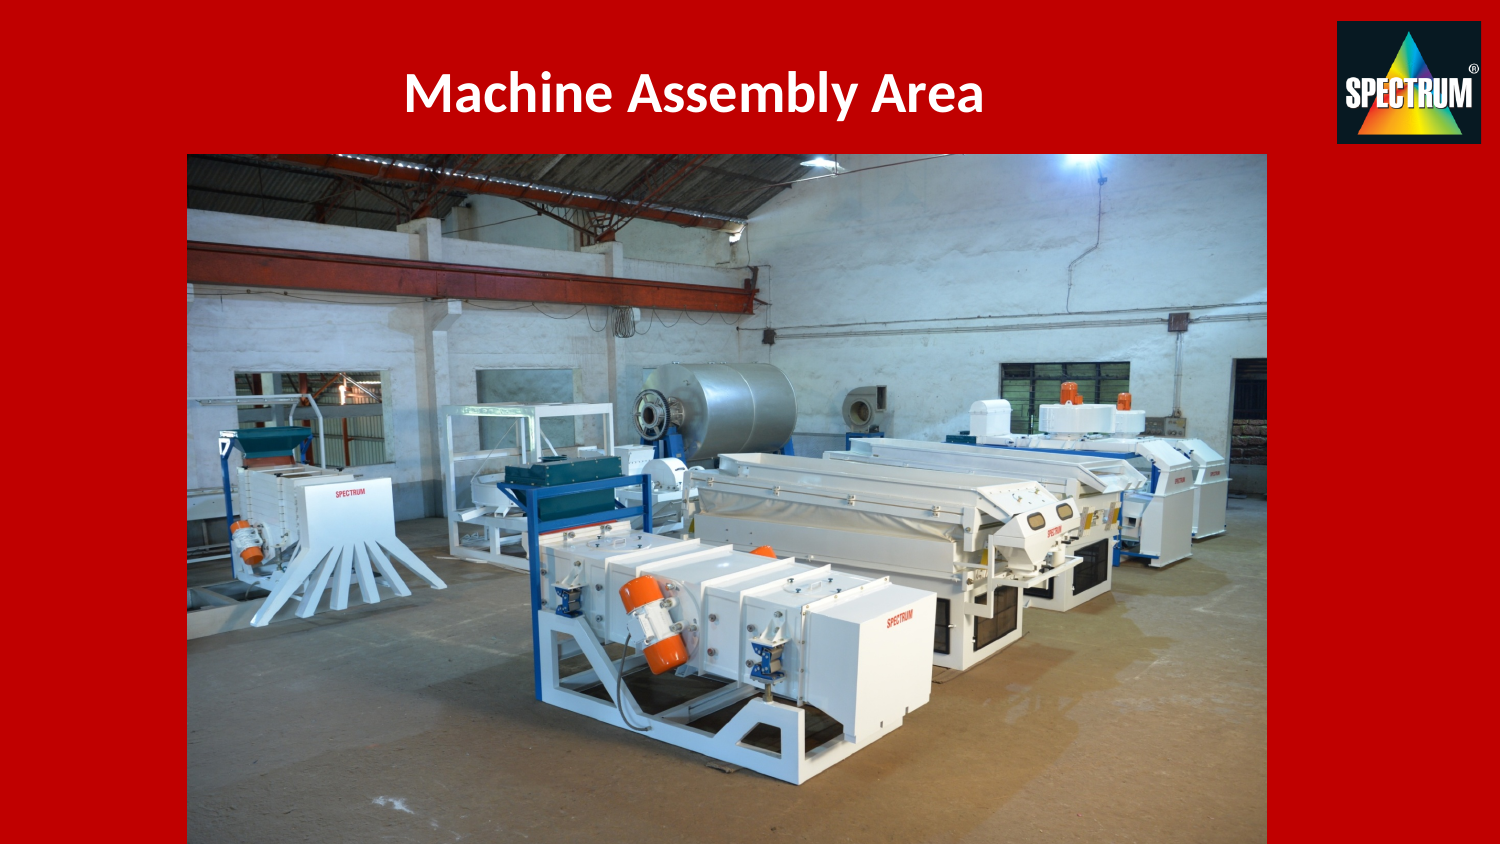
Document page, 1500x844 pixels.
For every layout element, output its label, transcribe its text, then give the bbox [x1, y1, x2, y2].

text_box Machine Assembly Area [332, 46, 1058, 132]
picture [187, 154, 1267, 844]
picture [1337, 21, 1482, 144]
